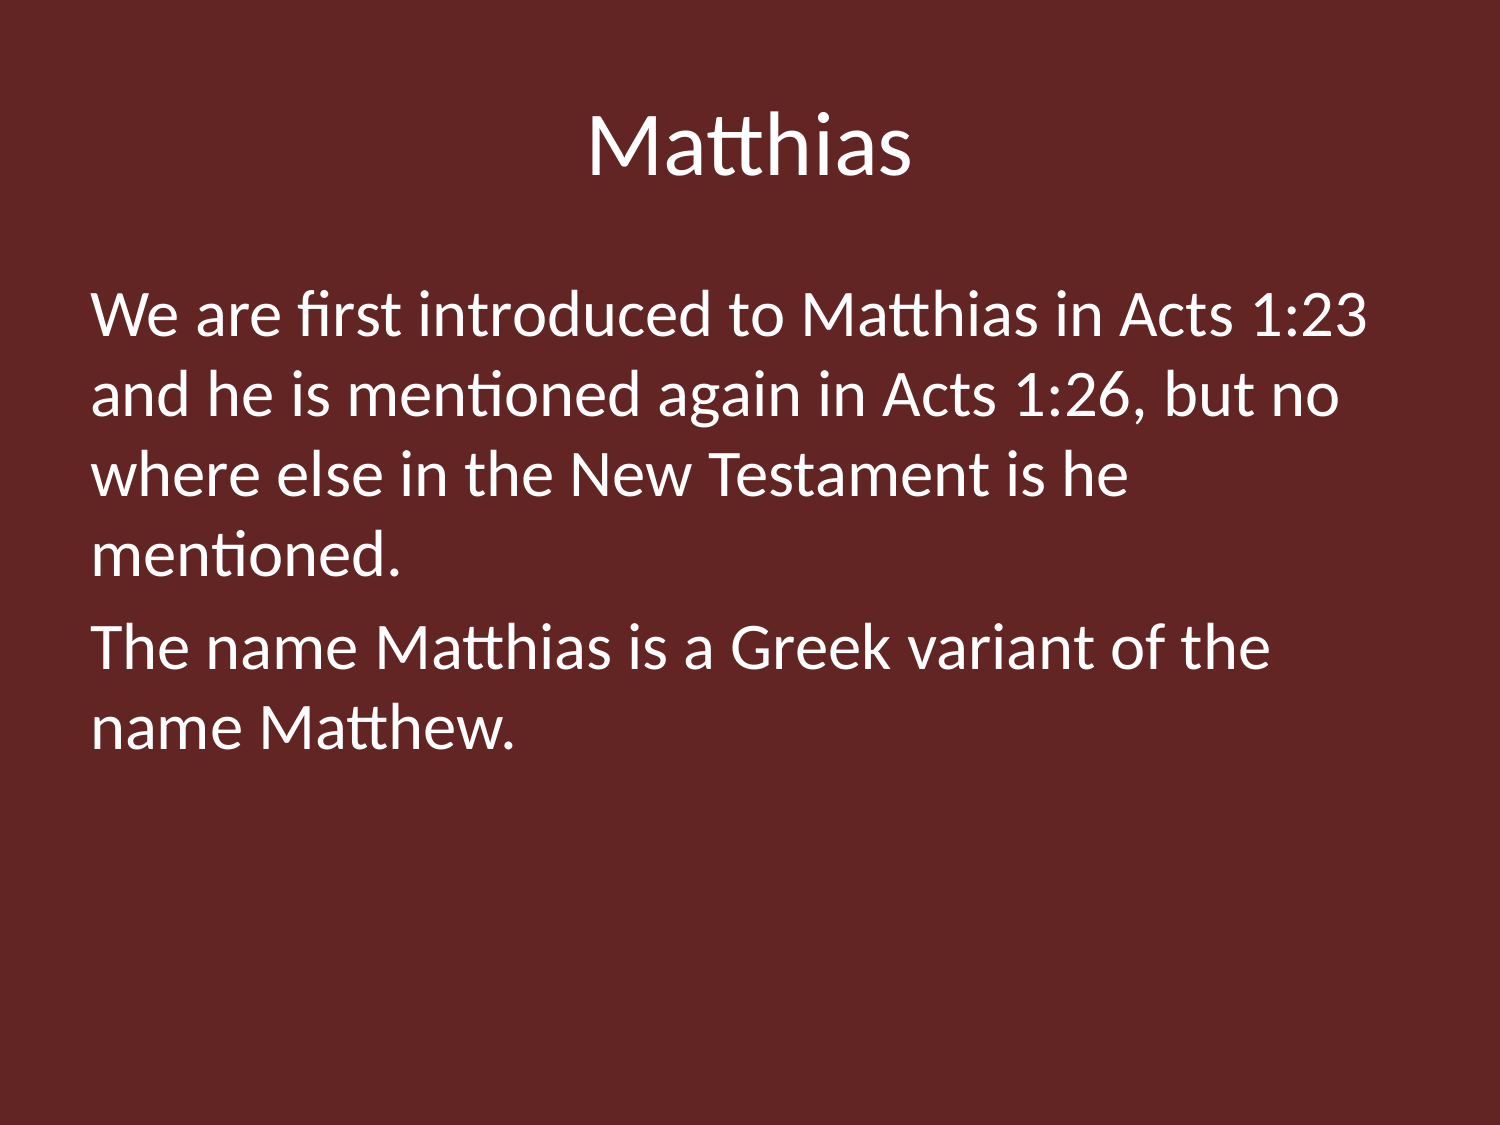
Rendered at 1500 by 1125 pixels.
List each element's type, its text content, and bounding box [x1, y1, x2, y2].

title Matthias [75, 45, 1425, 233]
list We are first introduced to Matthias in Acts 1:23 and he is mentioned again in Acts 1:26, but no where else in the New Testament is he mentioned. The name Matthias is a Greek variant of the name Matthew. [75, 262, 1425, 1005]
